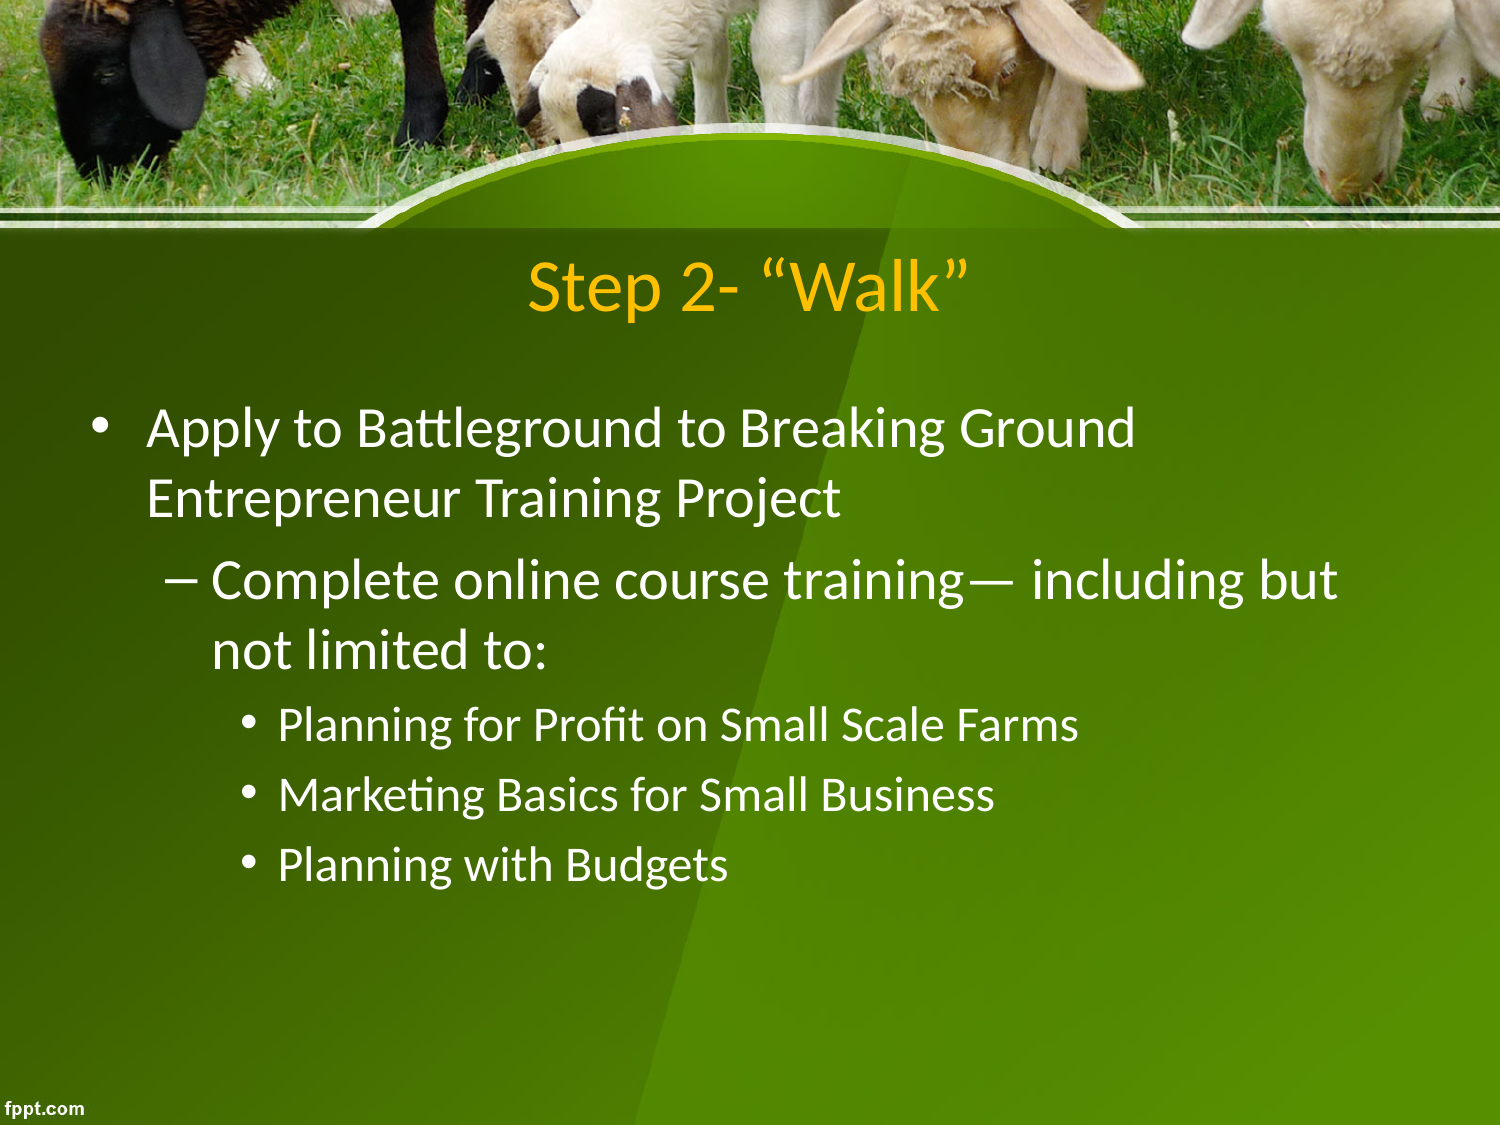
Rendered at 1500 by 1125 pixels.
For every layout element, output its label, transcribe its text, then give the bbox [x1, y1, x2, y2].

title Step 2- “Walk” [75, 187, 1425, 375]
picture [0, 0, 1500, 1125]
list Apply to Battleground to Breaking Ground Entrepreneur Training Project Complete online course training— including but not limited to: Planning for Profit on Small Scale Farms Marketing Basics for Small Business Planning with Budgets [75, 382, 1425, 1025]
